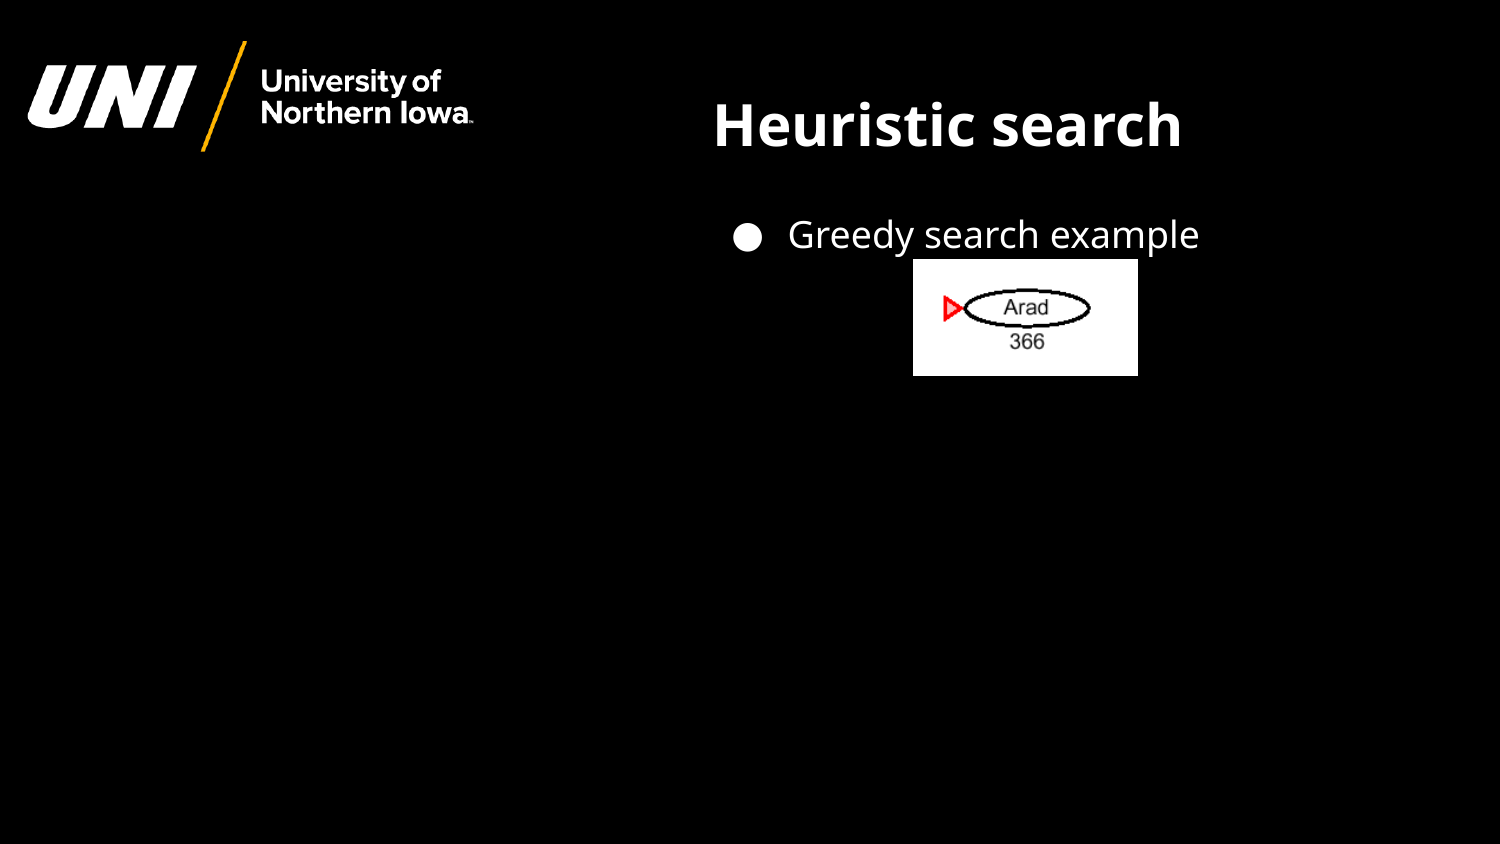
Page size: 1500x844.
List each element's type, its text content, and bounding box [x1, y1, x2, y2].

list Greedy search example [697, 189, 1449, 750]
picture [913, 259, 1138, 376]
picture [0, 0, 500, 196]
title Heuristic search [697, 72, 1449, 167]
